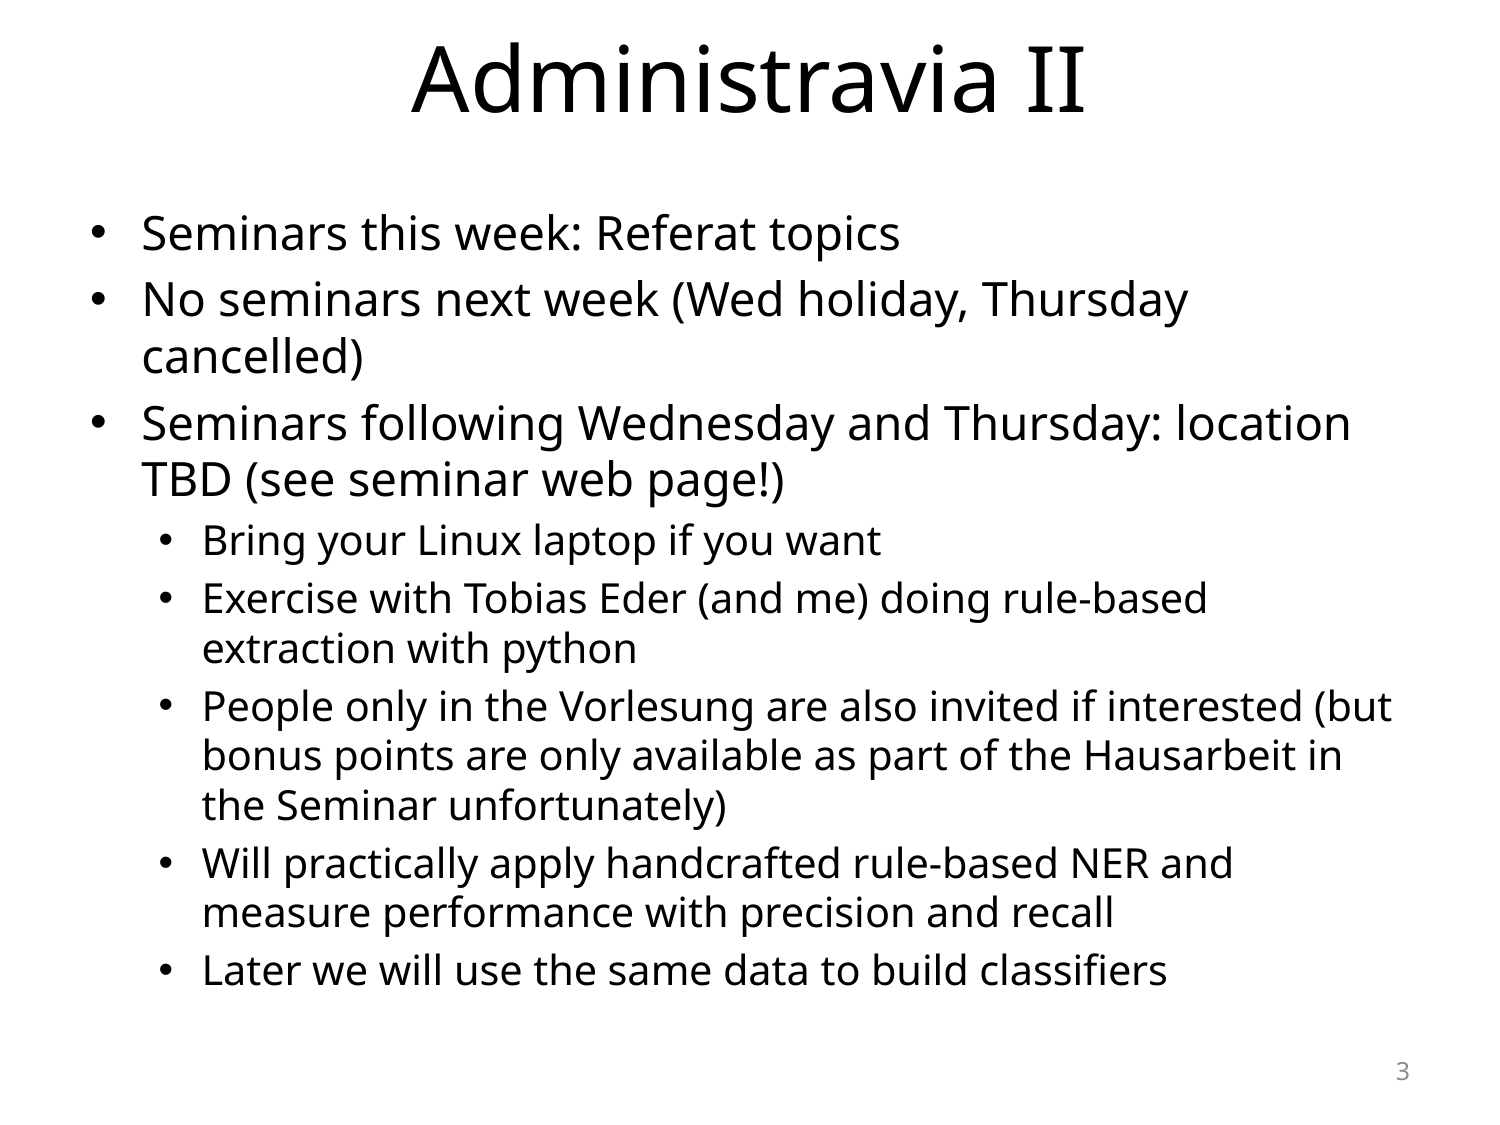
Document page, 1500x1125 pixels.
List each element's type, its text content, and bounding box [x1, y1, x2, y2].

list Seminars this week: Referat topics No seminars next week (Wed holiday, Thursday cancelled) Seminars following Wednesday and Thursday: location TBD (see seminar web page!) Bring your Linux laptop if you want Exercise with Tobias Eder (and me) doing rule-based extraction with python People only in the Vorlesung are also invited if interested (but bonus points are only available as part of the Hausarbeit in the Seminar unfortunately) Will practically apply handcrafted rule-based NER and measure performance with precision and recall Later we will use the same data to build classifiers [75, 195, 1425, 1011]
title Administravia II [75, 0, 1425, 152]
slide_number 3 [1074, 1042, 1425, 1103]
